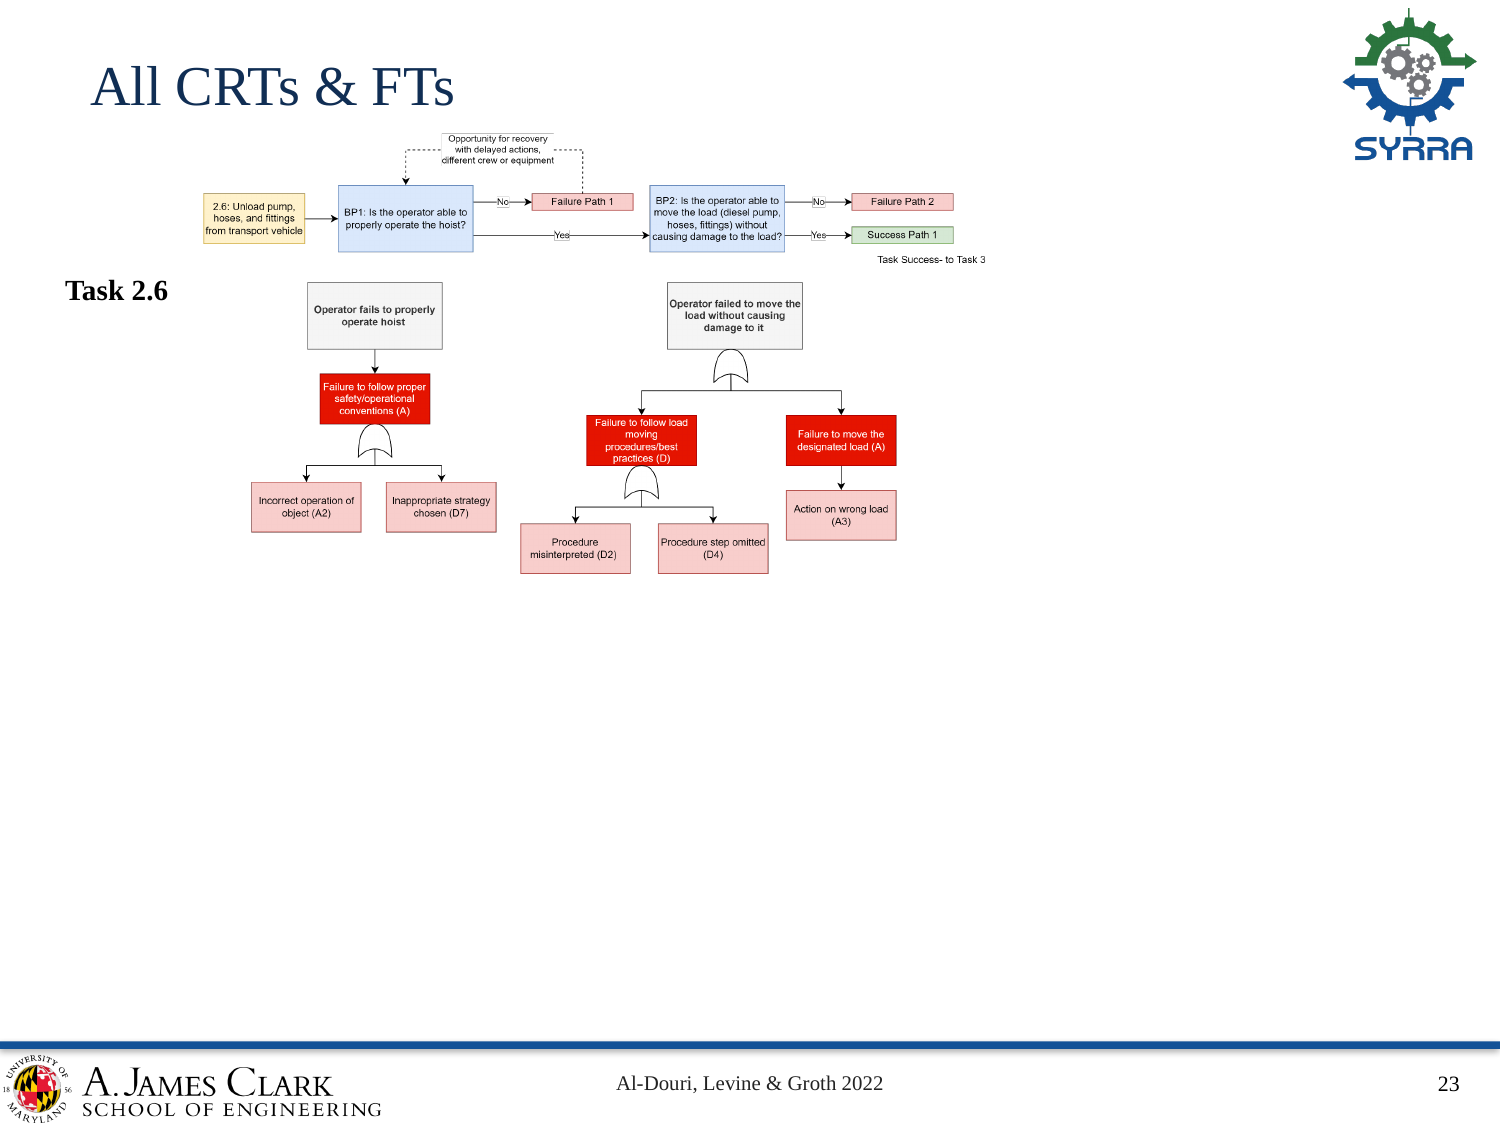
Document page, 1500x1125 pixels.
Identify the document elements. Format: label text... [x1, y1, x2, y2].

title All CRTs & FTs [74, 6, 1340, 170]
picture [1323, 0, 1498, 174]
text_box Task 2.6 [50, 264, 184, 314]
picture [3, 1055, 381, 1123]
picture [195, 125, 1000, 582]
text_box Al-Douri, Levine & Groth 2022 [550, 1062, 950, 1103]
slide_number 23 [1374, 1062, 1476, 1113]
